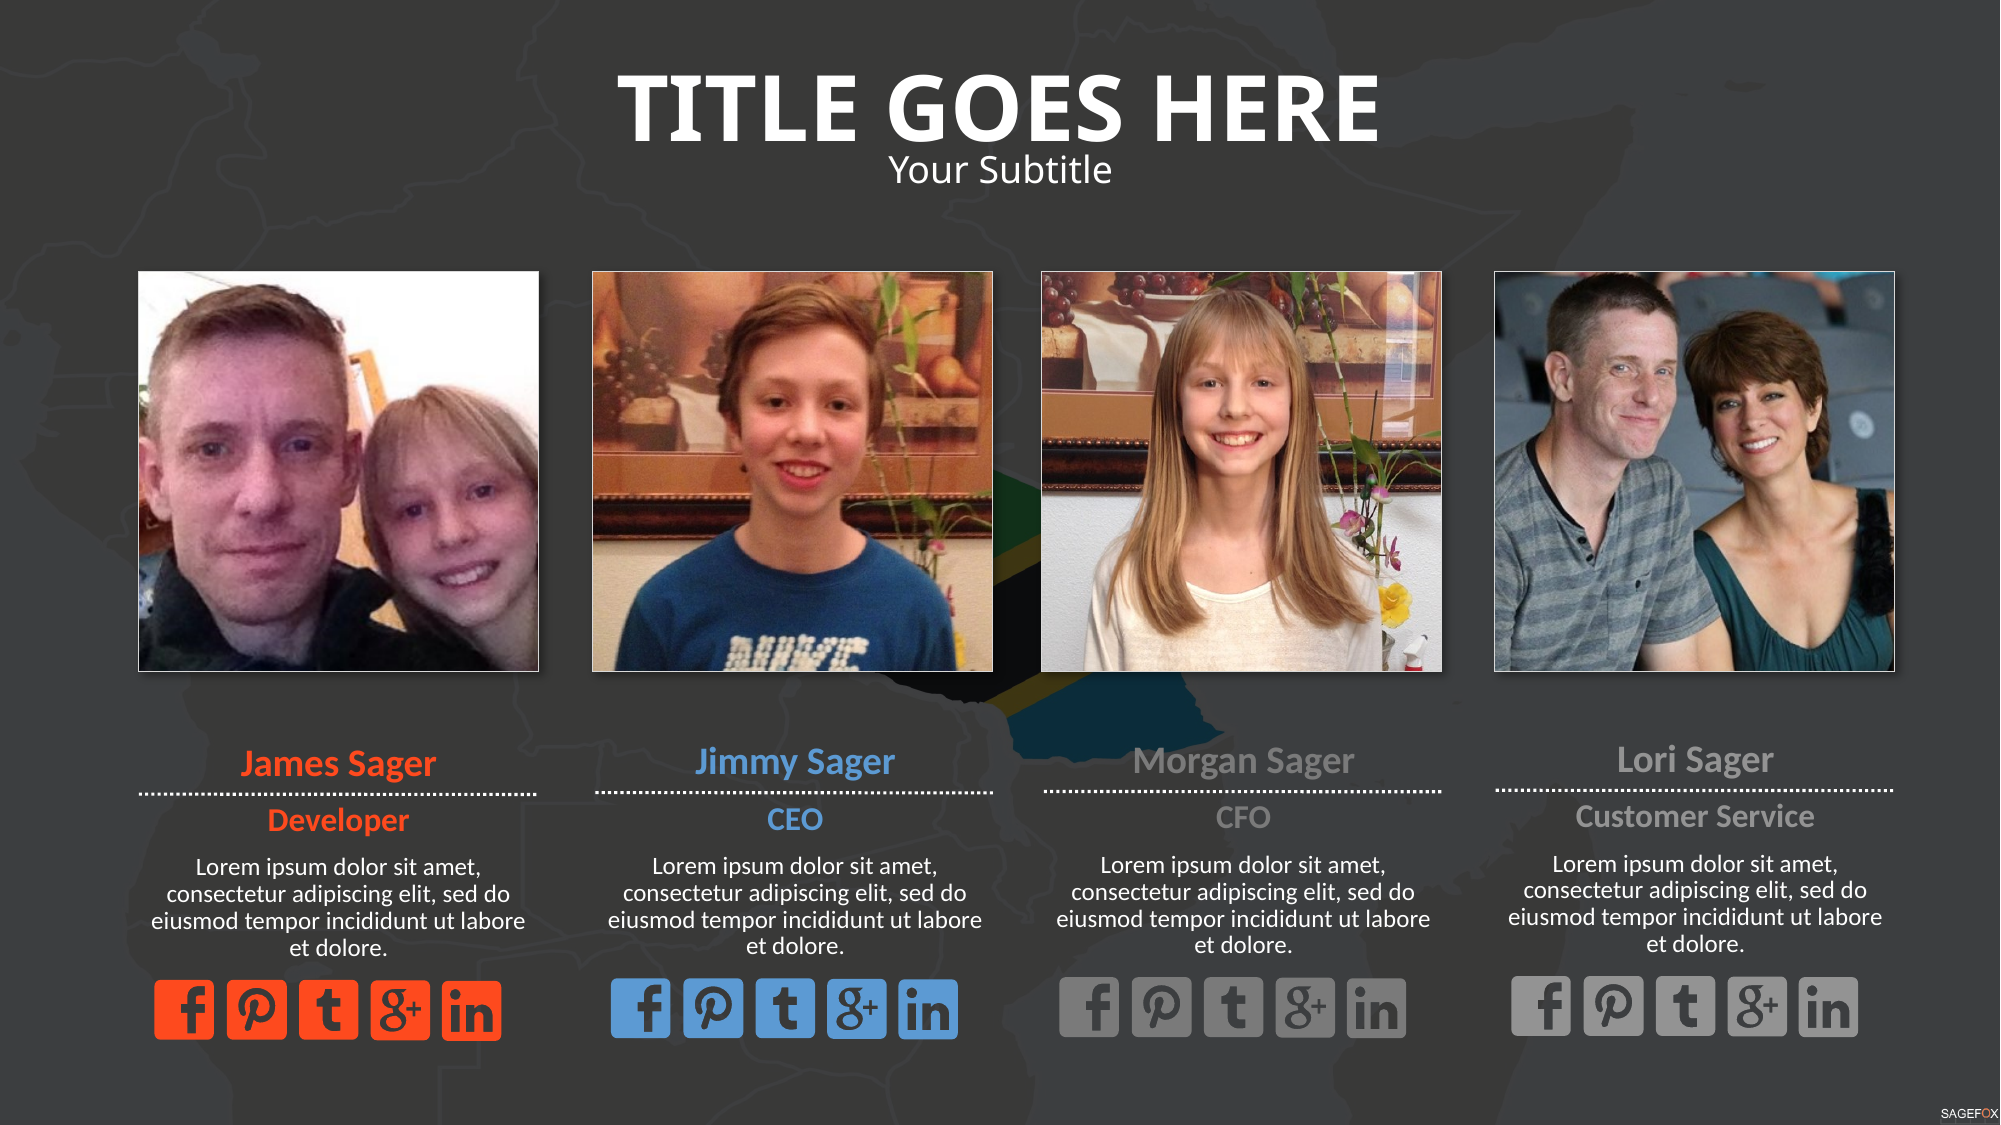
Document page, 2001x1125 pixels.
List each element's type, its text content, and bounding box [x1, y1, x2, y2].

text_box Lorem ipsum dolor sit amet, consectetur adipiscing elit, sed do eiusmod tempor incididunt ut labore et dolore. [1495, 850, 1896, 964]
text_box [1511, 976, 1859, 1038]
text_box Morgan Sager [1068, 739, 1419, 782]
text_box Lorem ipsum dolor sit amet, consectetur adipiscing elit, sed do eiusmod tempor incididunt ut labore et dolore. [138, 854, 539, 968]
text_box James Sager [163, 742, 514, 785]
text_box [154, 979, 502, 1041]
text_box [1059, 977, 1407, 1039]
text_box Developer [163, 799, 514, 842]
text_box Lorem ipsum dolor sit amet, consectetur adipiscing elit, sed do eiusmod tempor incididunt ut labore et dolore. [1043, 851, 1444, 965]
text_box [138, 270, 540, 672]
picture [1940, 0, 2001, 1125]
text_box [1494, 271, 1896, 673]
text_box Lori Sager [1520, 738, 1871, 781]
text_box [591, 270, 993, 672]
text_box Lorem ipsum dolor sit amet, consectetur adipiscing elit, sed do eiusmod tempor incididunt ut labore et dolore. [595, 852, 996, 966]
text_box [610, 978, 958, 1040]
text_box [1040, 270, 1442, 672]
text_box CFO [1068, 797, 1419, 840]
text_box Jimmy Sager [620, 740, 971, 784]
text_box Customer Service [1520, 796, 1871, 839]
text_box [548, 42, 1452, 199]
text_box CEO [620, 798, 971, 841]
